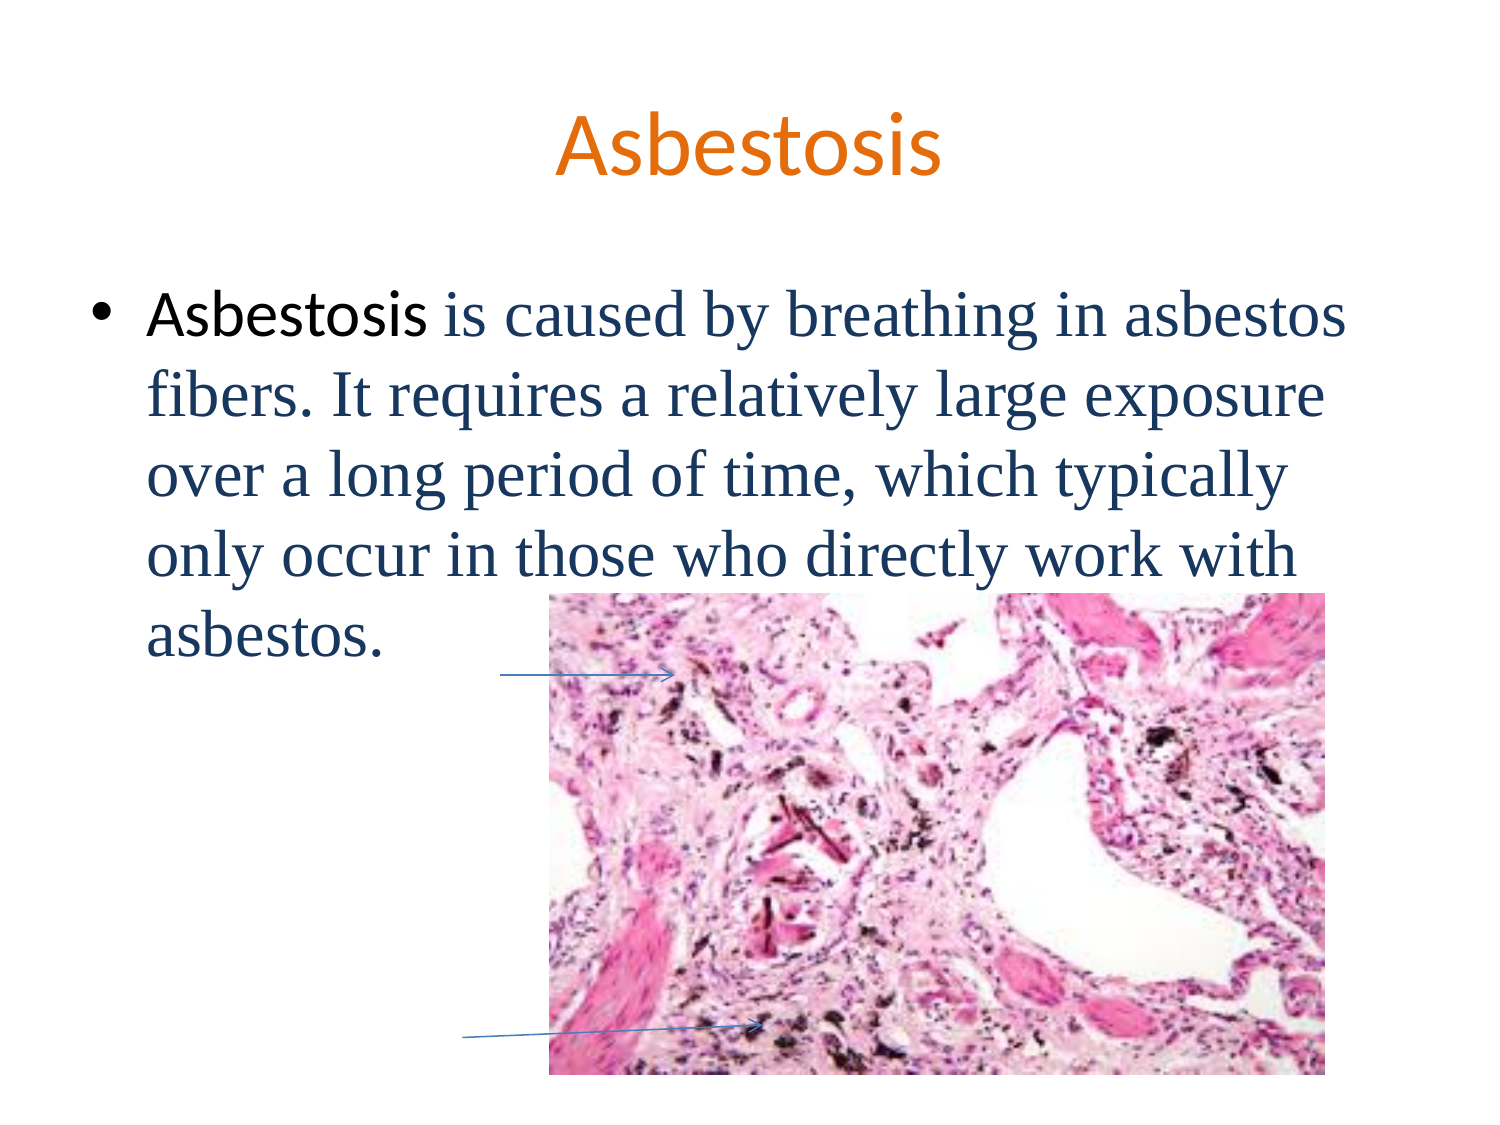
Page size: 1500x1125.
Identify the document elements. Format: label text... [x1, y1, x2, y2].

picture [549, 592, 1326, 1076]
title Asbestosis [75, 45, 1425, 233]
list Asbestosis is caused by breathing in asbestos fibers. It requires a relatively large exposure over a long period of time, which typically only occur in those who directly work with asbestos. [75, 262, 1425, 1005]
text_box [462, 1024, 763, 1038]
